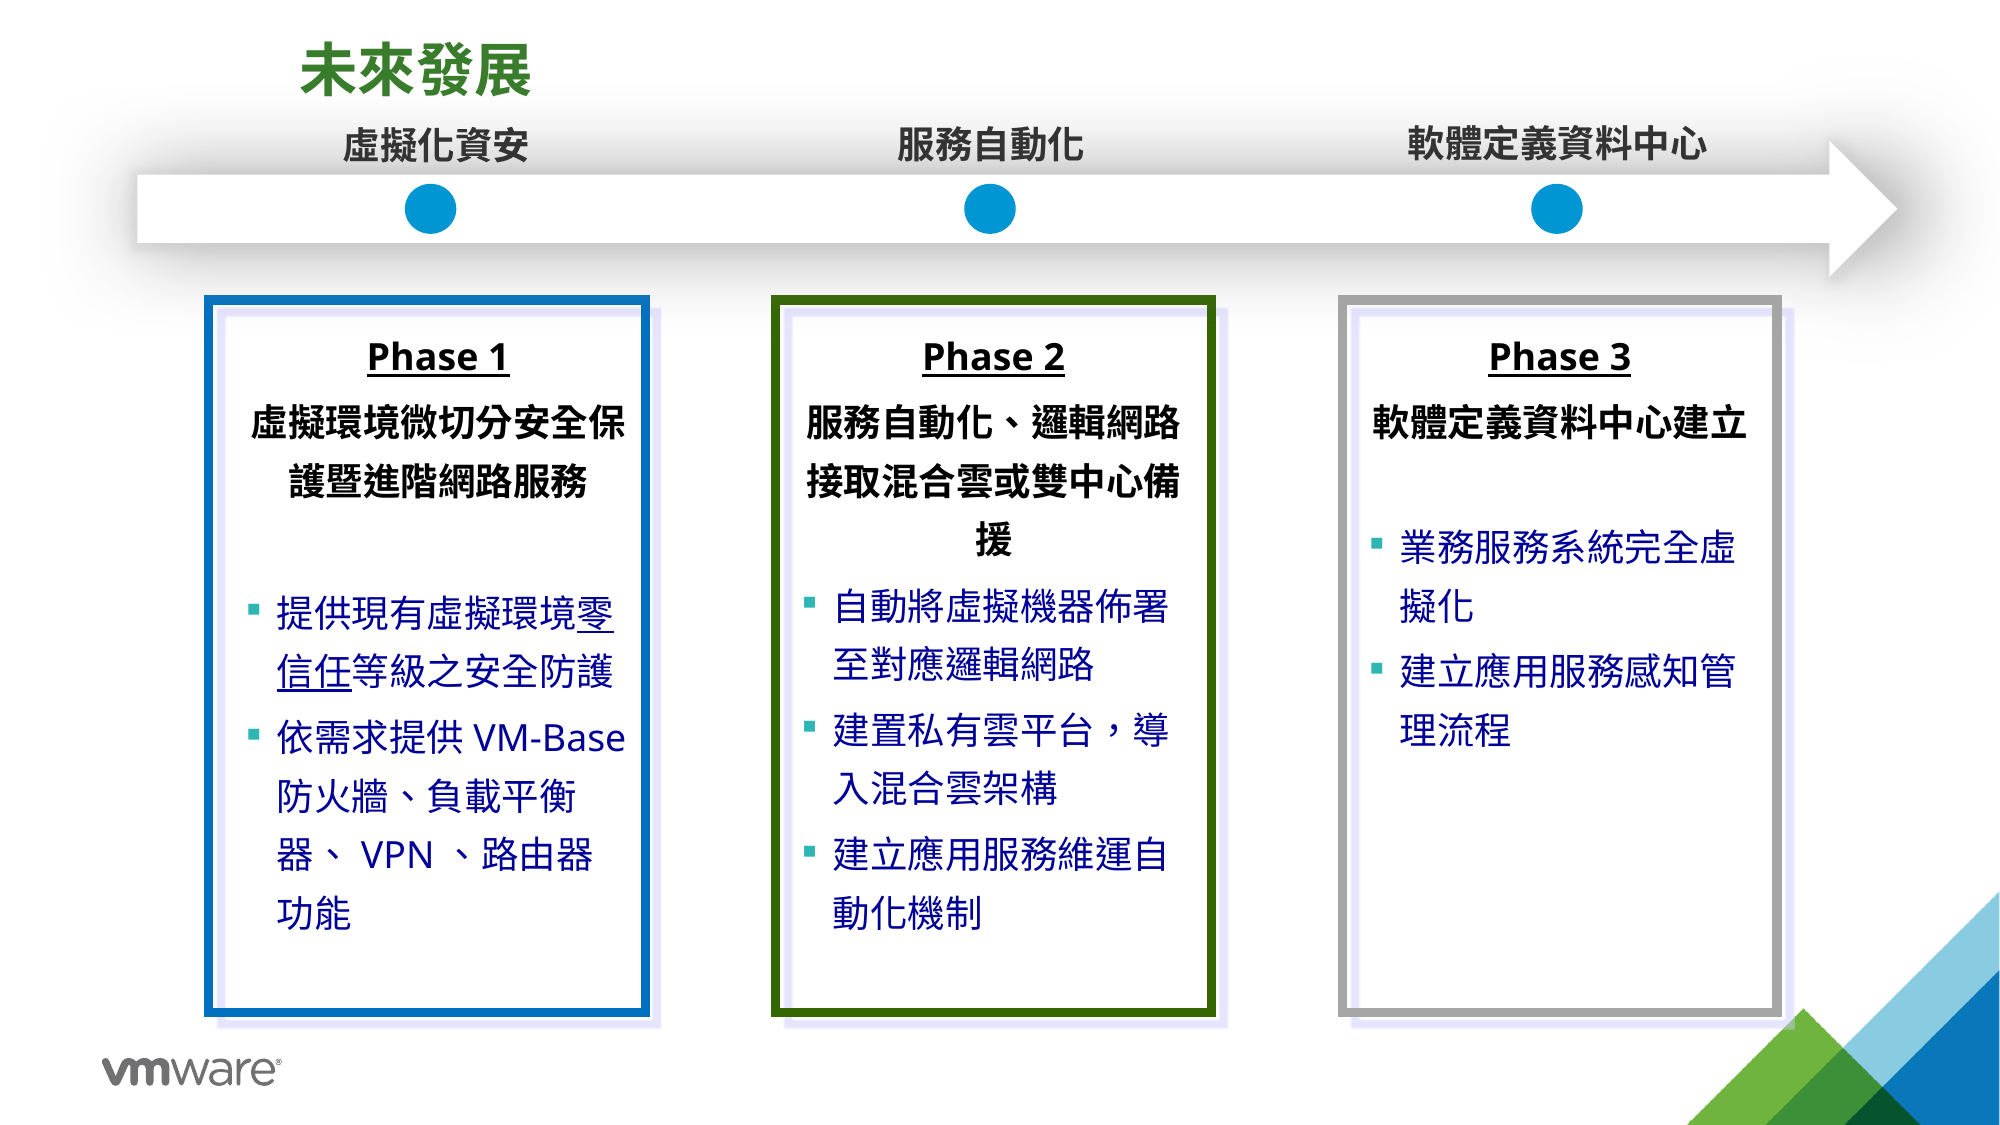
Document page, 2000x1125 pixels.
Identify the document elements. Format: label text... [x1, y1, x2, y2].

text_box 虛擬化資安 [327, 114, 545, 175]
text_box [1531, 183, 1583, 234]
text_box [404, 183, 457, 234]
picture [1674, 887, 2000, 1125]
text_box [208, 309, 646, 1013]
text_box [964, 183, 1016, 234]
text_box Phase 3 軟體定義資料中心建立 業務服務系統完全虛擬化 建立應用服務感知管理流程 [1354, 312, 1766, 600]
text_box [136, 139, 1898, 278]
text_box 軟體定義資料中心 [1392, 112, 1723, 173]
text_box 業務虛擬機的零信任安全控管 [1674, 887, 1790, 1026]
text_box [775, 309, 1212, 1013]
text_box [1342, 309, 1777, 1013]
text_box Phase 2 服務自動化、邏輯網路接取混合雲或雙中心備援 自動將虛擬機器佈署至對應邏輯網路 建置私有雲平台，導入混合雲架構 建立應用服務維運自動化機制 [787, 312, 1200, 600]
text_box 服務自動化 [882, 113, 1101, 173]
text_box 未來發展 [299, 41, 1650, 116]
